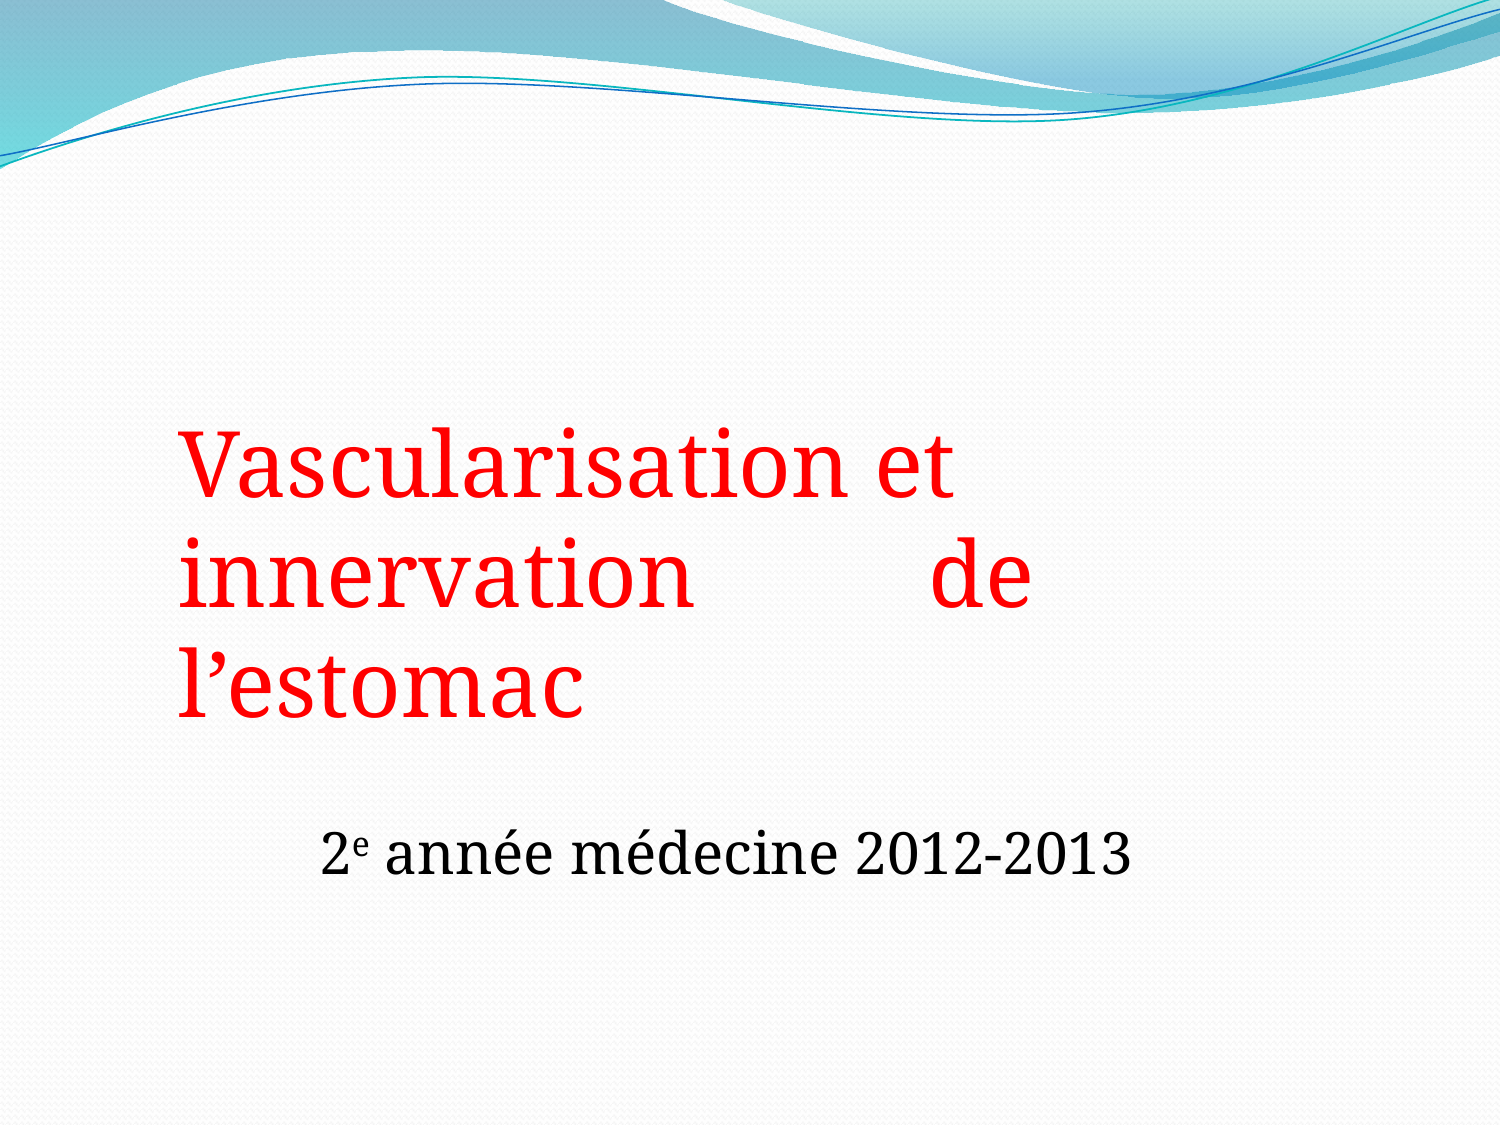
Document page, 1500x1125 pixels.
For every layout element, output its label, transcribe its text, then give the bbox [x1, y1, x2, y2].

text_box Vascularisation et innervation de l’estomac [163, 398, 1453, 743]
text_box 2e année médecine 2012-2013 [304, 808, 1418, 894]
